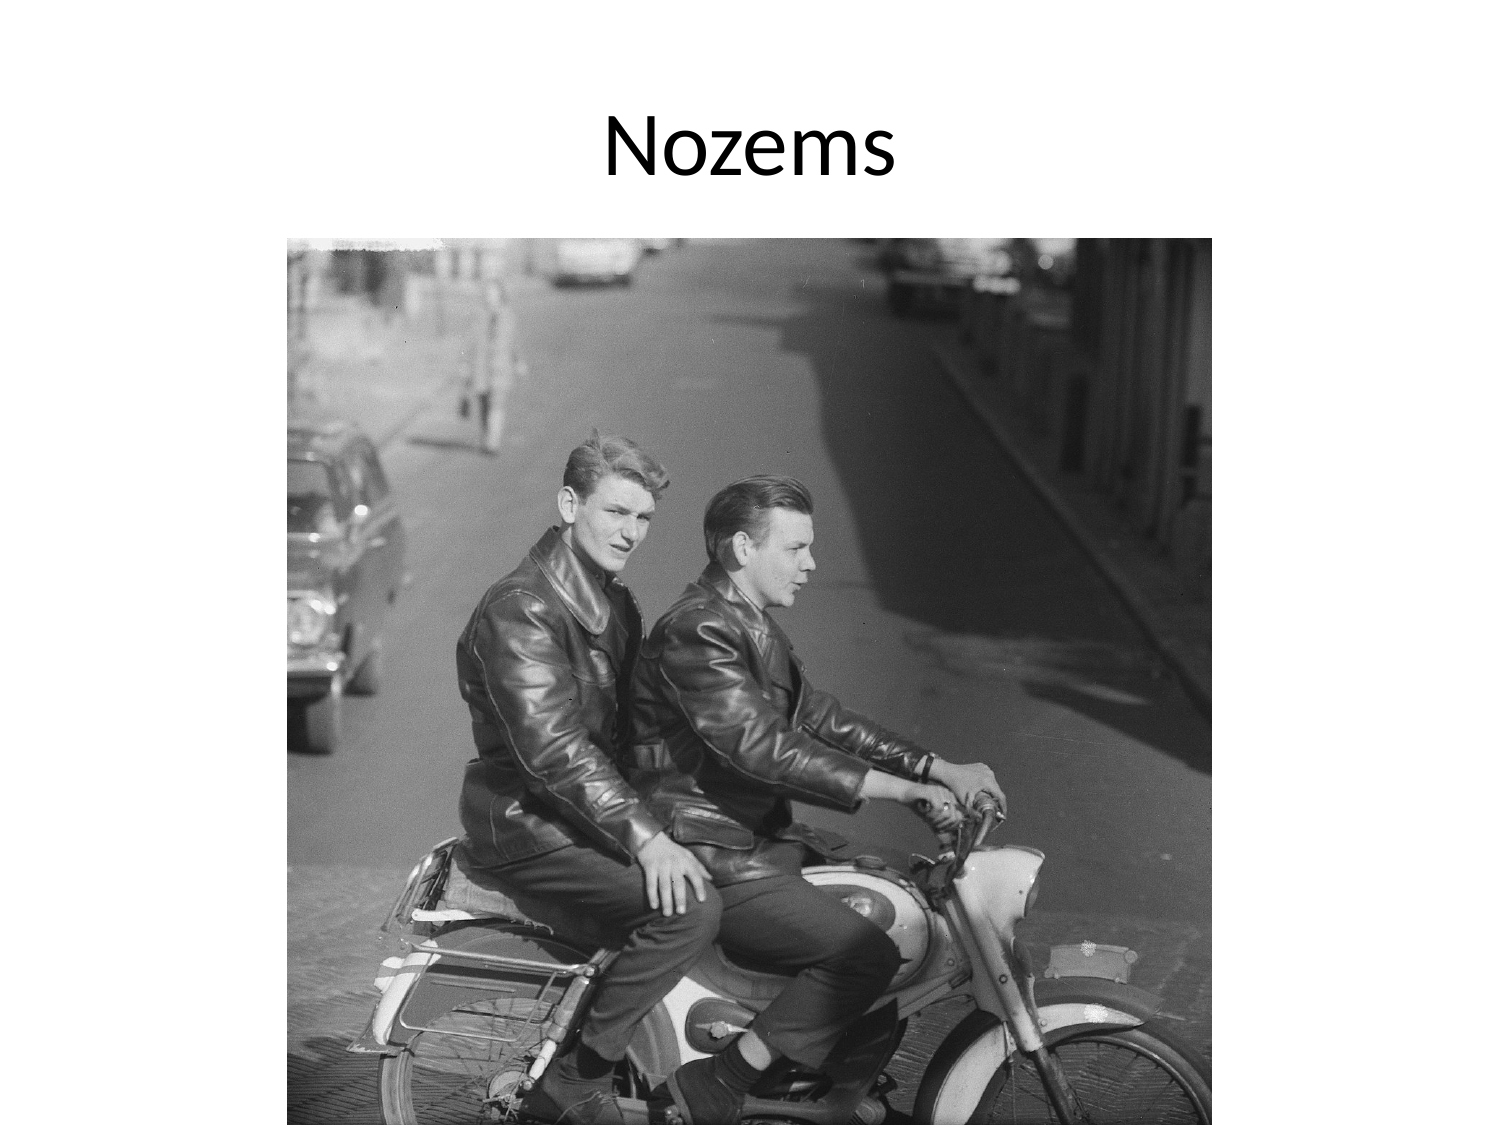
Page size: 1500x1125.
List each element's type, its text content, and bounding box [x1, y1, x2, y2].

title Nozems [75, 45, 1425, 233]
picture [286, 238, 1213, 1125]
